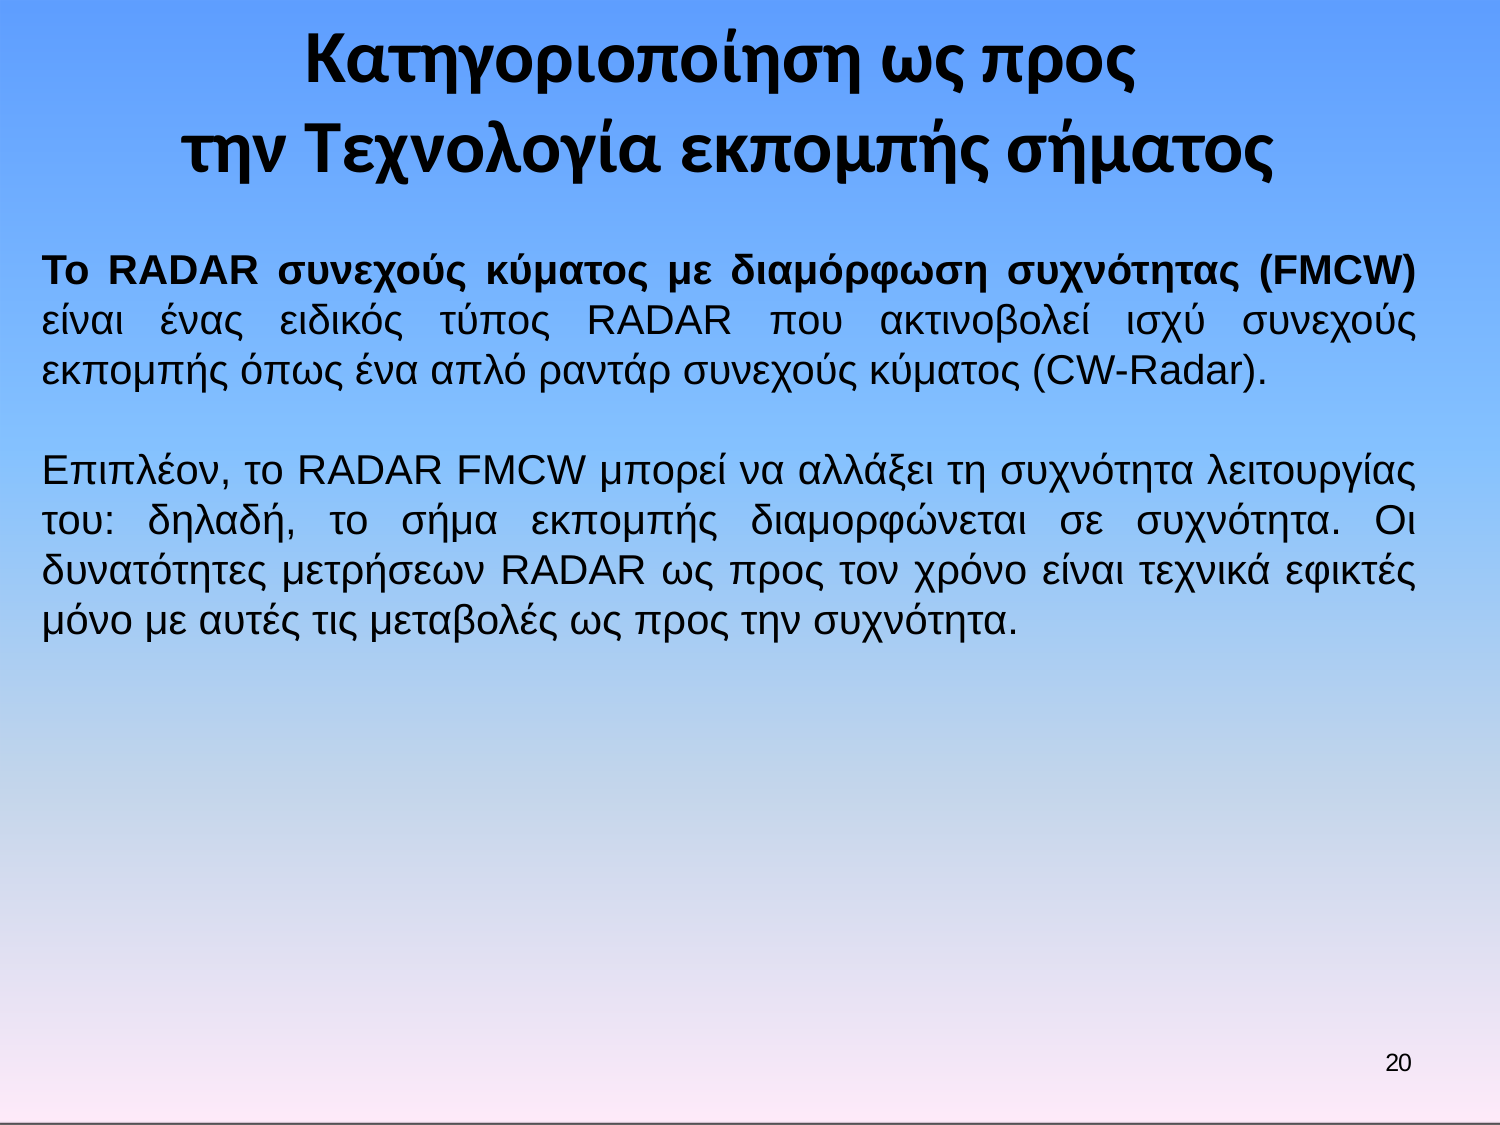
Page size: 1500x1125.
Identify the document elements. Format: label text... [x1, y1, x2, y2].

list Το RADAR συνεχούς κύματος με διαμόρφωση συχνότητας (FMCW) είναι ένας ειδικός τύπος RADAR που ακτινοβολεί ισχύ συνεχούς εκπομπής όπως ένα απλό ραντάρ συνεχούς κύματος (CW-Radar). Επιπλέον, το RADAR FMCW μπορεί να αλλάξει τη συχνότητα λειτουργίας του: δηλαδή, το σήμα εκπομπής διαμορφώνεται σε συχνότητα. Οι δυνατότητες μετρήσεων RADAR ως προς τον χρόνο είναι τεχνικά εφικτές μόνο με αυτές τις μεταβολές ως προς την συχνότητα. [41, 242, 1417, 647]
text_box Κατηγοριοποίηση ως προς την Τεχνολογία εκπομπής σήματος [147, 0, 1311, 195]
picture [0, 0, 1500, 1125]
slide_number 20 [1366, 1050, 1417, 1090]
